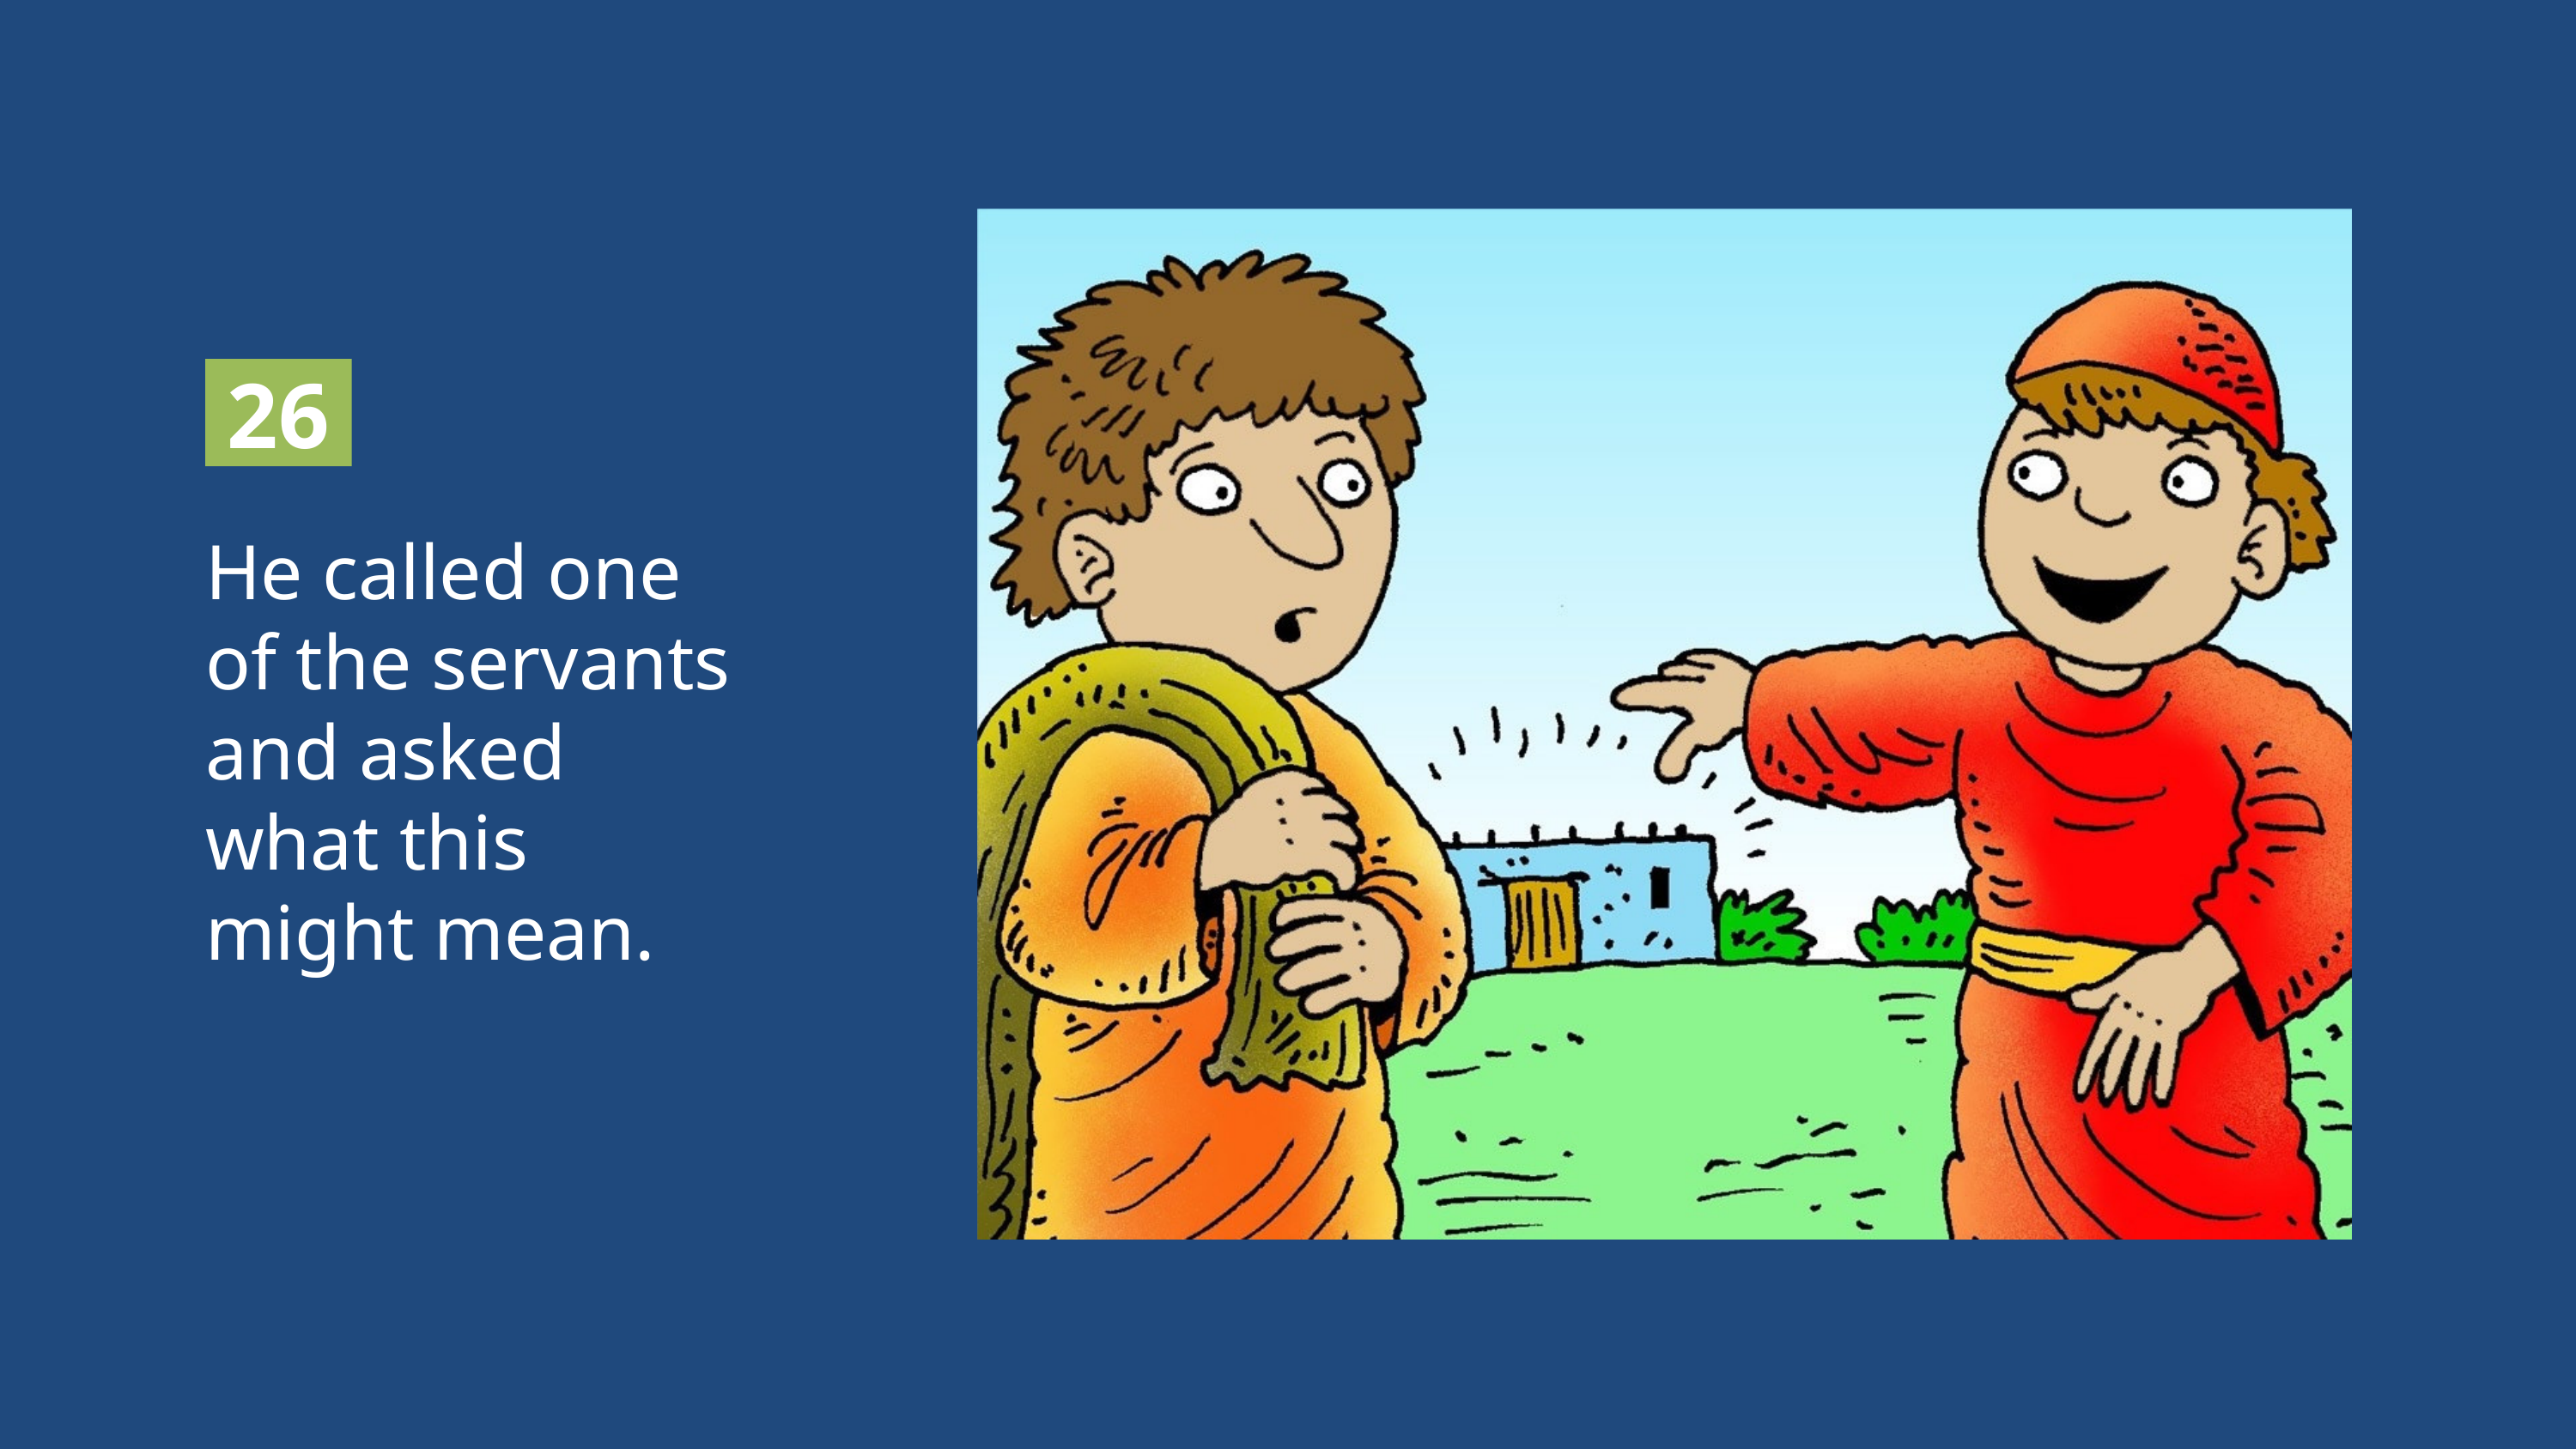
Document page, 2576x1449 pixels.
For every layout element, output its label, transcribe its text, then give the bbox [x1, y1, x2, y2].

picture [977, 209, 2353, 1240]
text_box He called one of the servants and asked what this might mean. [205, 524, 754, 975]
text_box 26 [205, 359, 352, 467]
